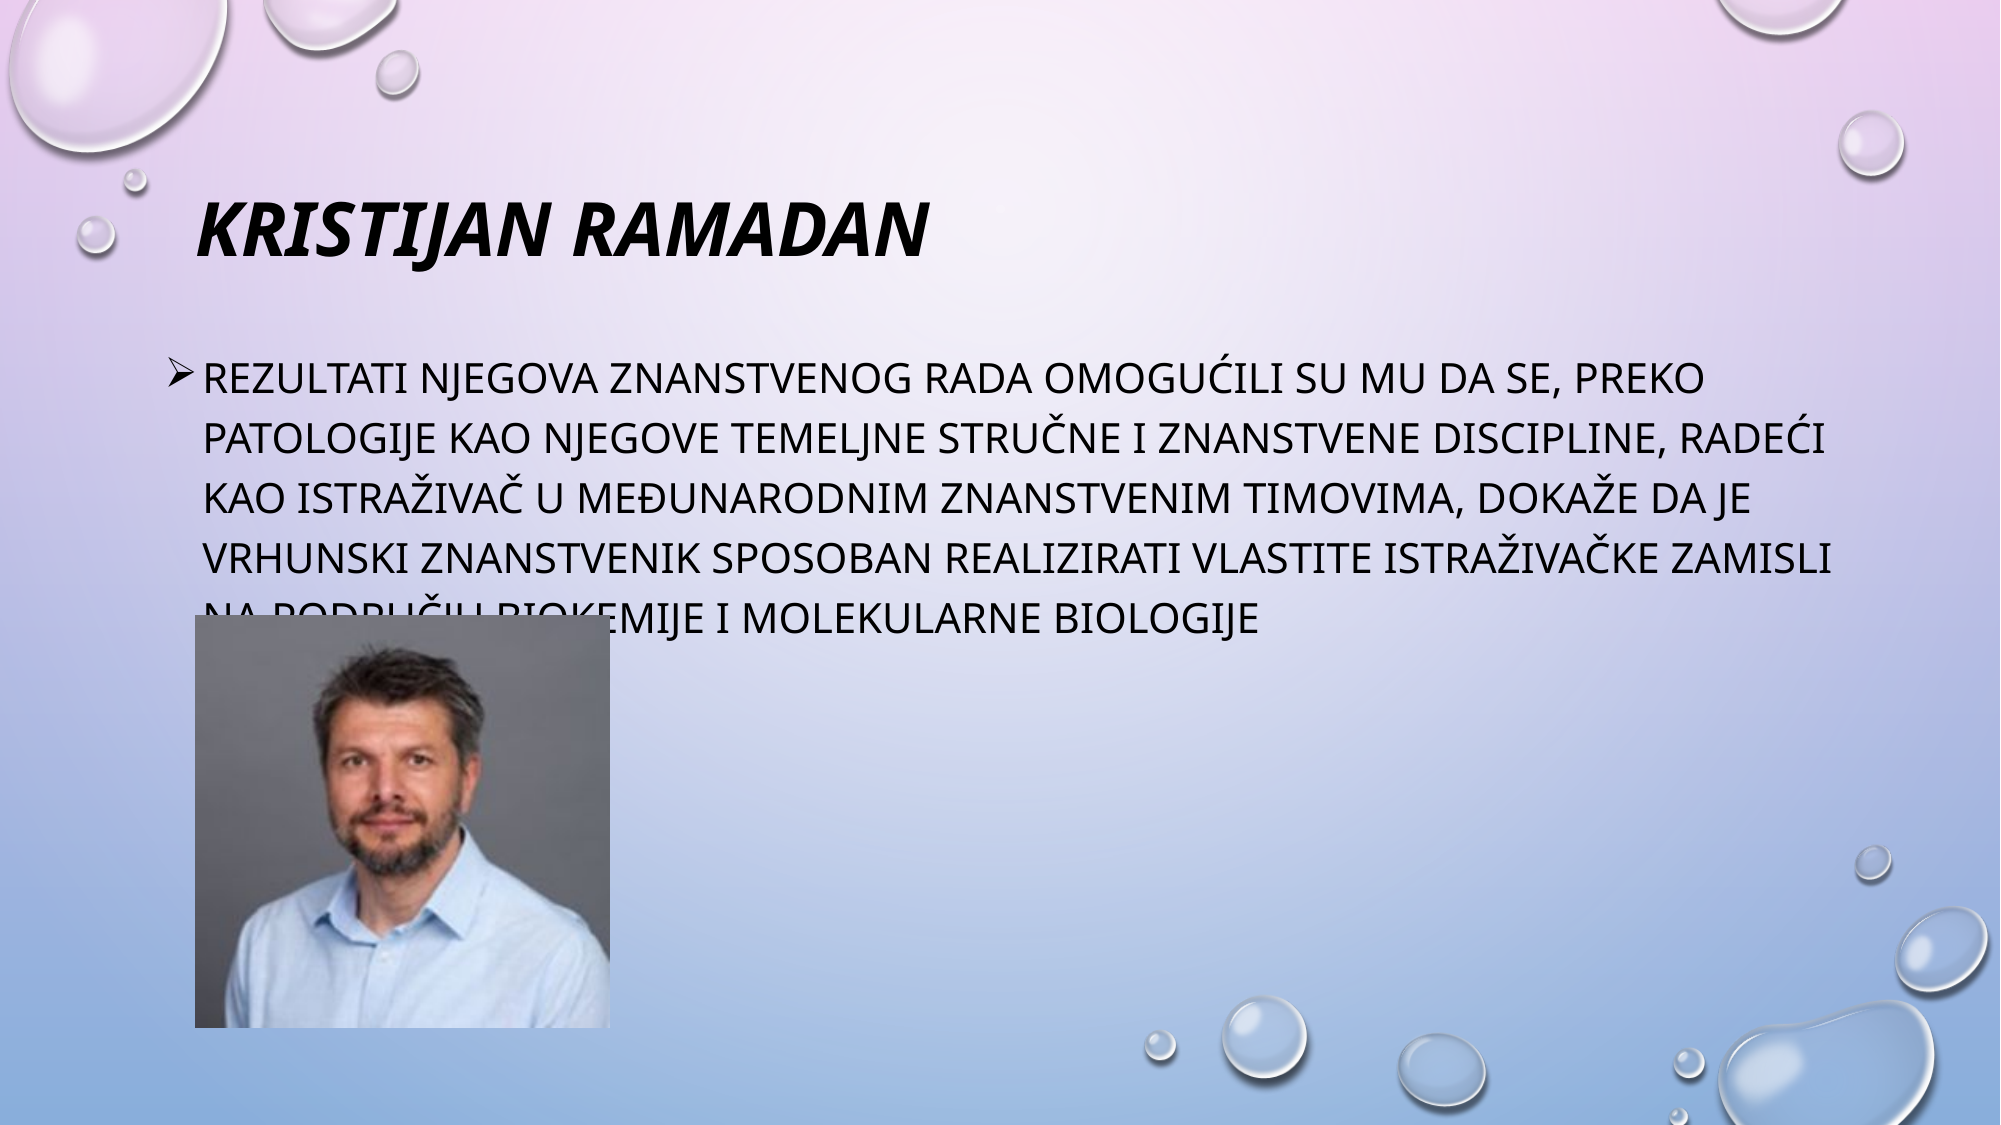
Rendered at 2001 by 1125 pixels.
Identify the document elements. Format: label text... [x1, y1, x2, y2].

title Kristijan ramadan [149, 101, 977, 334]
list Rezultati njegova znanstvenog rada omogućili su mu da se, preko patologije kao njegove temeljne stručne i znanstvene discipline, radeći kao istraživač u međunarodnim znanstvenim timovima, dokaže da je vrhunski znanstvenik sposoban realizirati vlastite istraživačke zamisli na području biokemije i molekularne biologije [149, 334, 1850, 897]
picture [0, 0, 2000, 1125]
